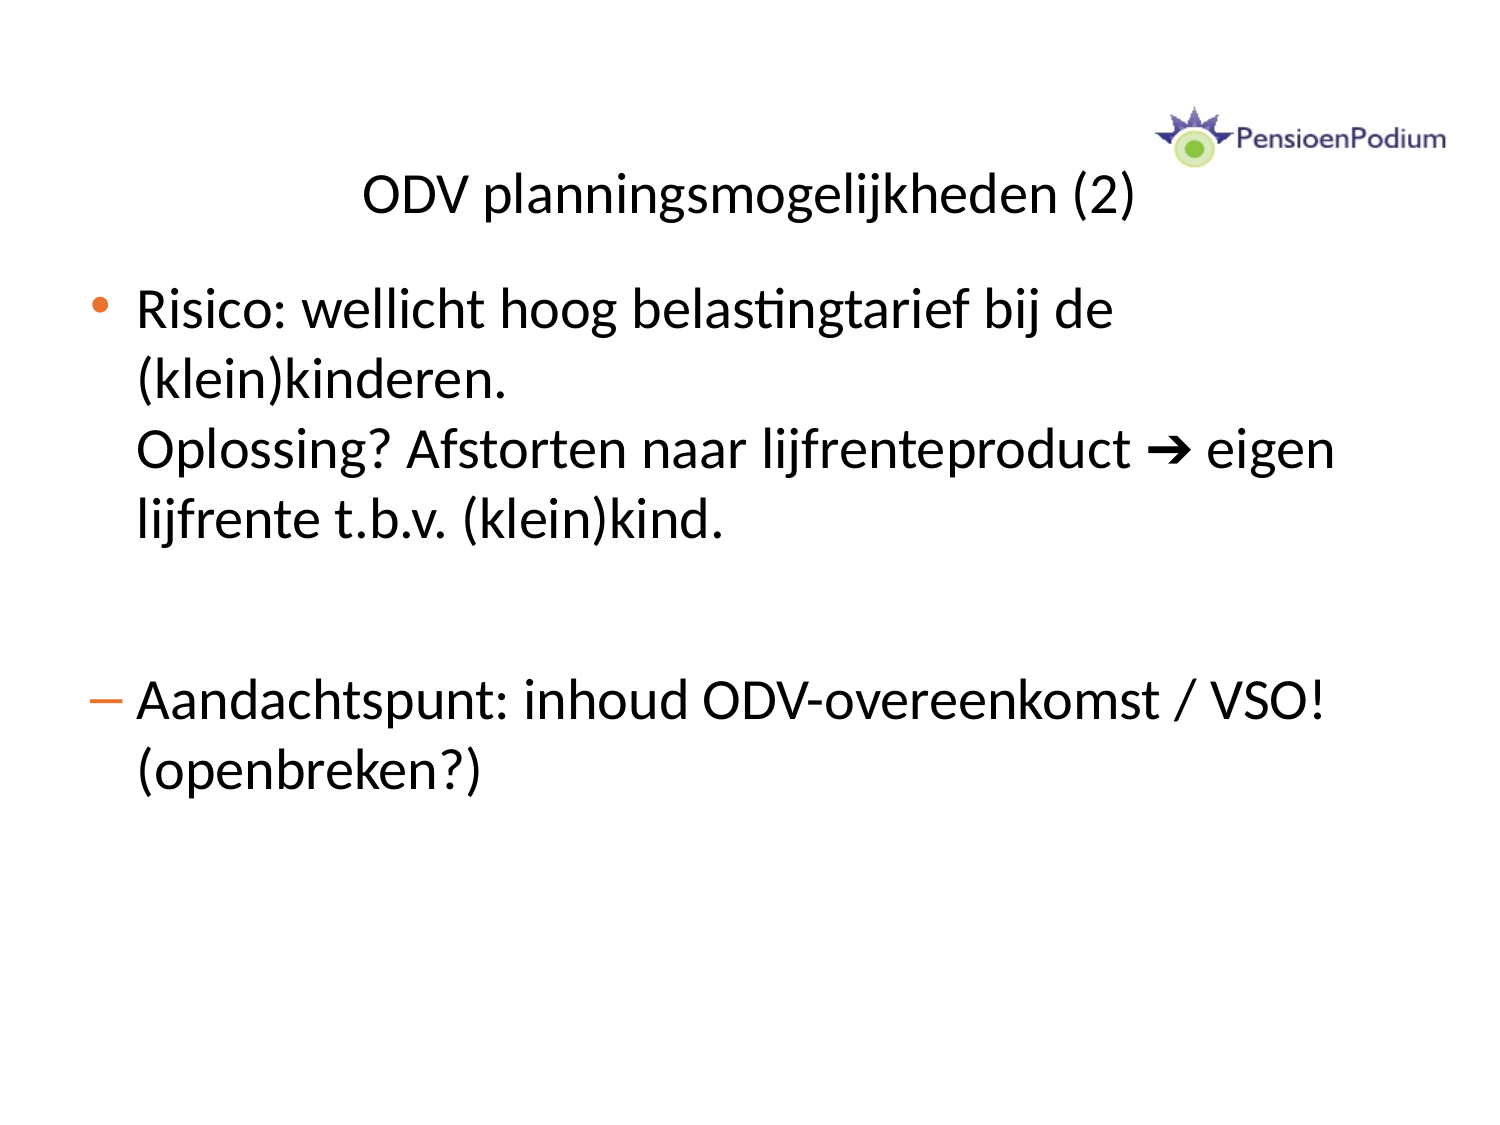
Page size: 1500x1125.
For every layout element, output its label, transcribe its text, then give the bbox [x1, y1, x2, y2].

list Risico: wellicht hoog belastingtarief bij de (klein)kinderen. Oplossing? Afstorten naar lijfrenteproduct ➔ eigen lijfrente t.b.v. (klein)kind. Aandachtspunt: inhoud ODV-overeenkomst / VSO! (openbreken?) [0, 262, 1500, 1006]
picture [1151, 0, 1447, 275]
title ODV planningsmogelijkheden (2) [74, 44, 1151, 233]
